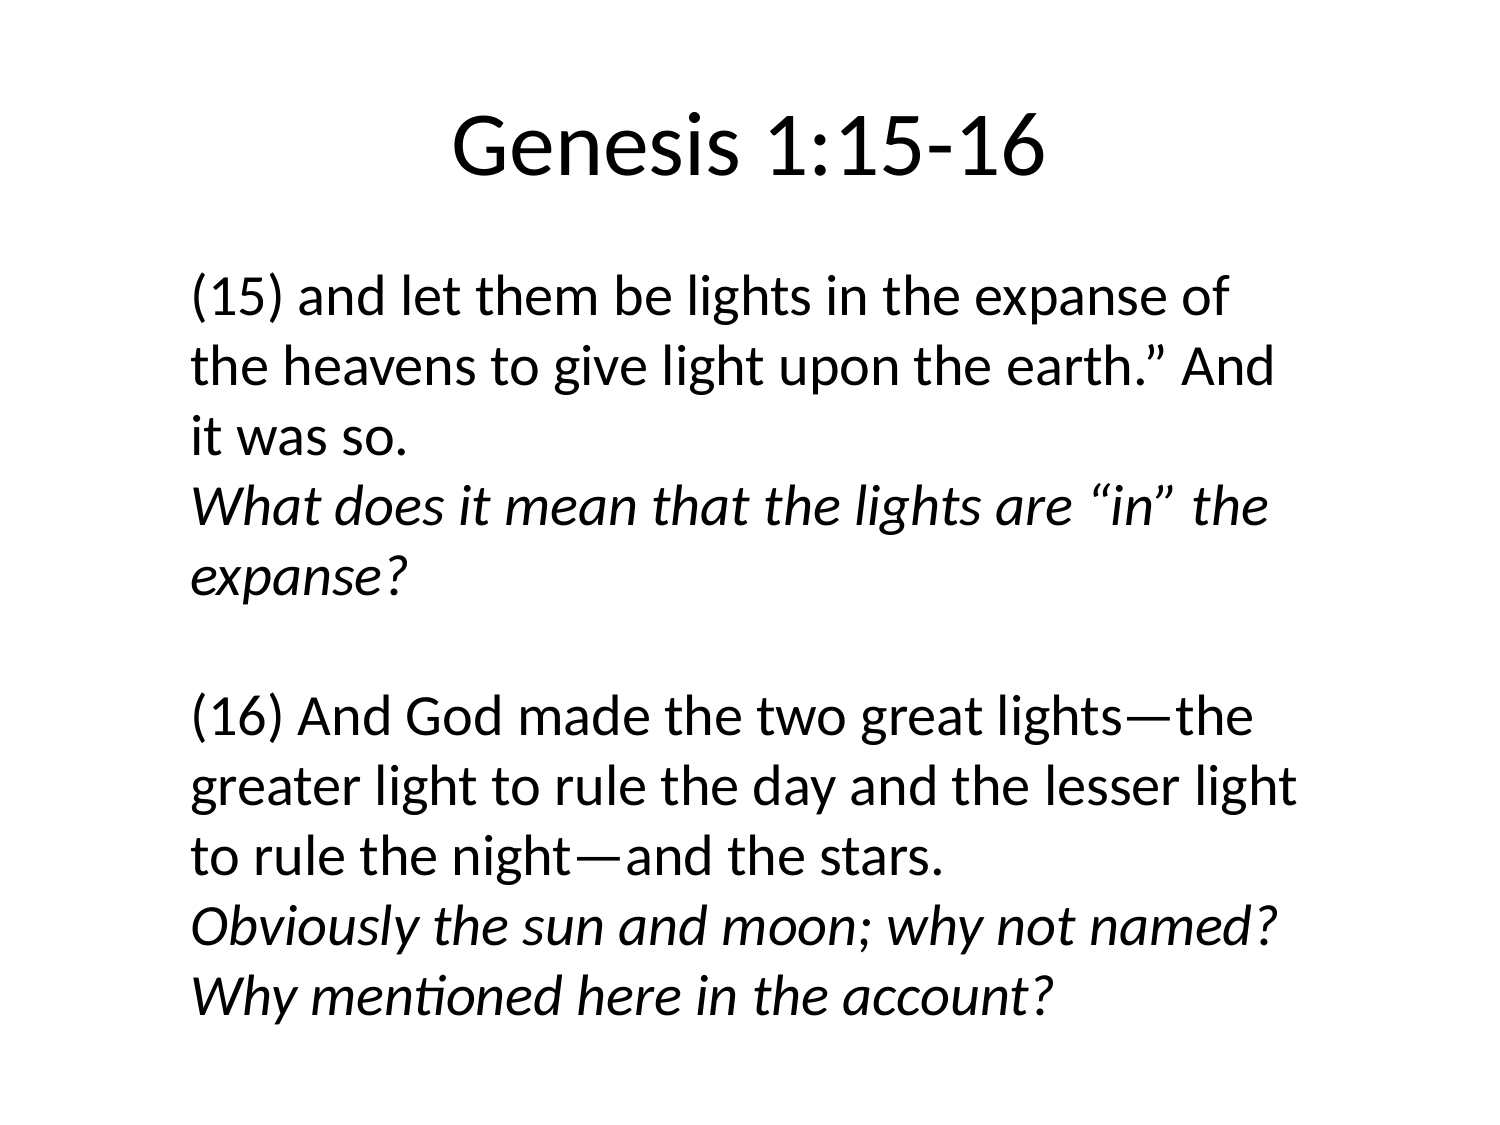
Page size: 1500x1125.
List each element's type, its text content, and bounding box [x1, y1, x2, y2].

text_box (15) and let them be lights in the expanse of the heavens to give light upon the earth.” And it was so. What does it mean that the lights are “in” the expanse? (16) And God made the two great lights—the greater light to rule the day and the lesser light to rule the night—and the stars. Obviously the sun and moon; why not named? Why mentioned here in the account? [175, 249, 1314, 1035]
title Genesis 1:15-16 [75, 45, 1425, 233]
